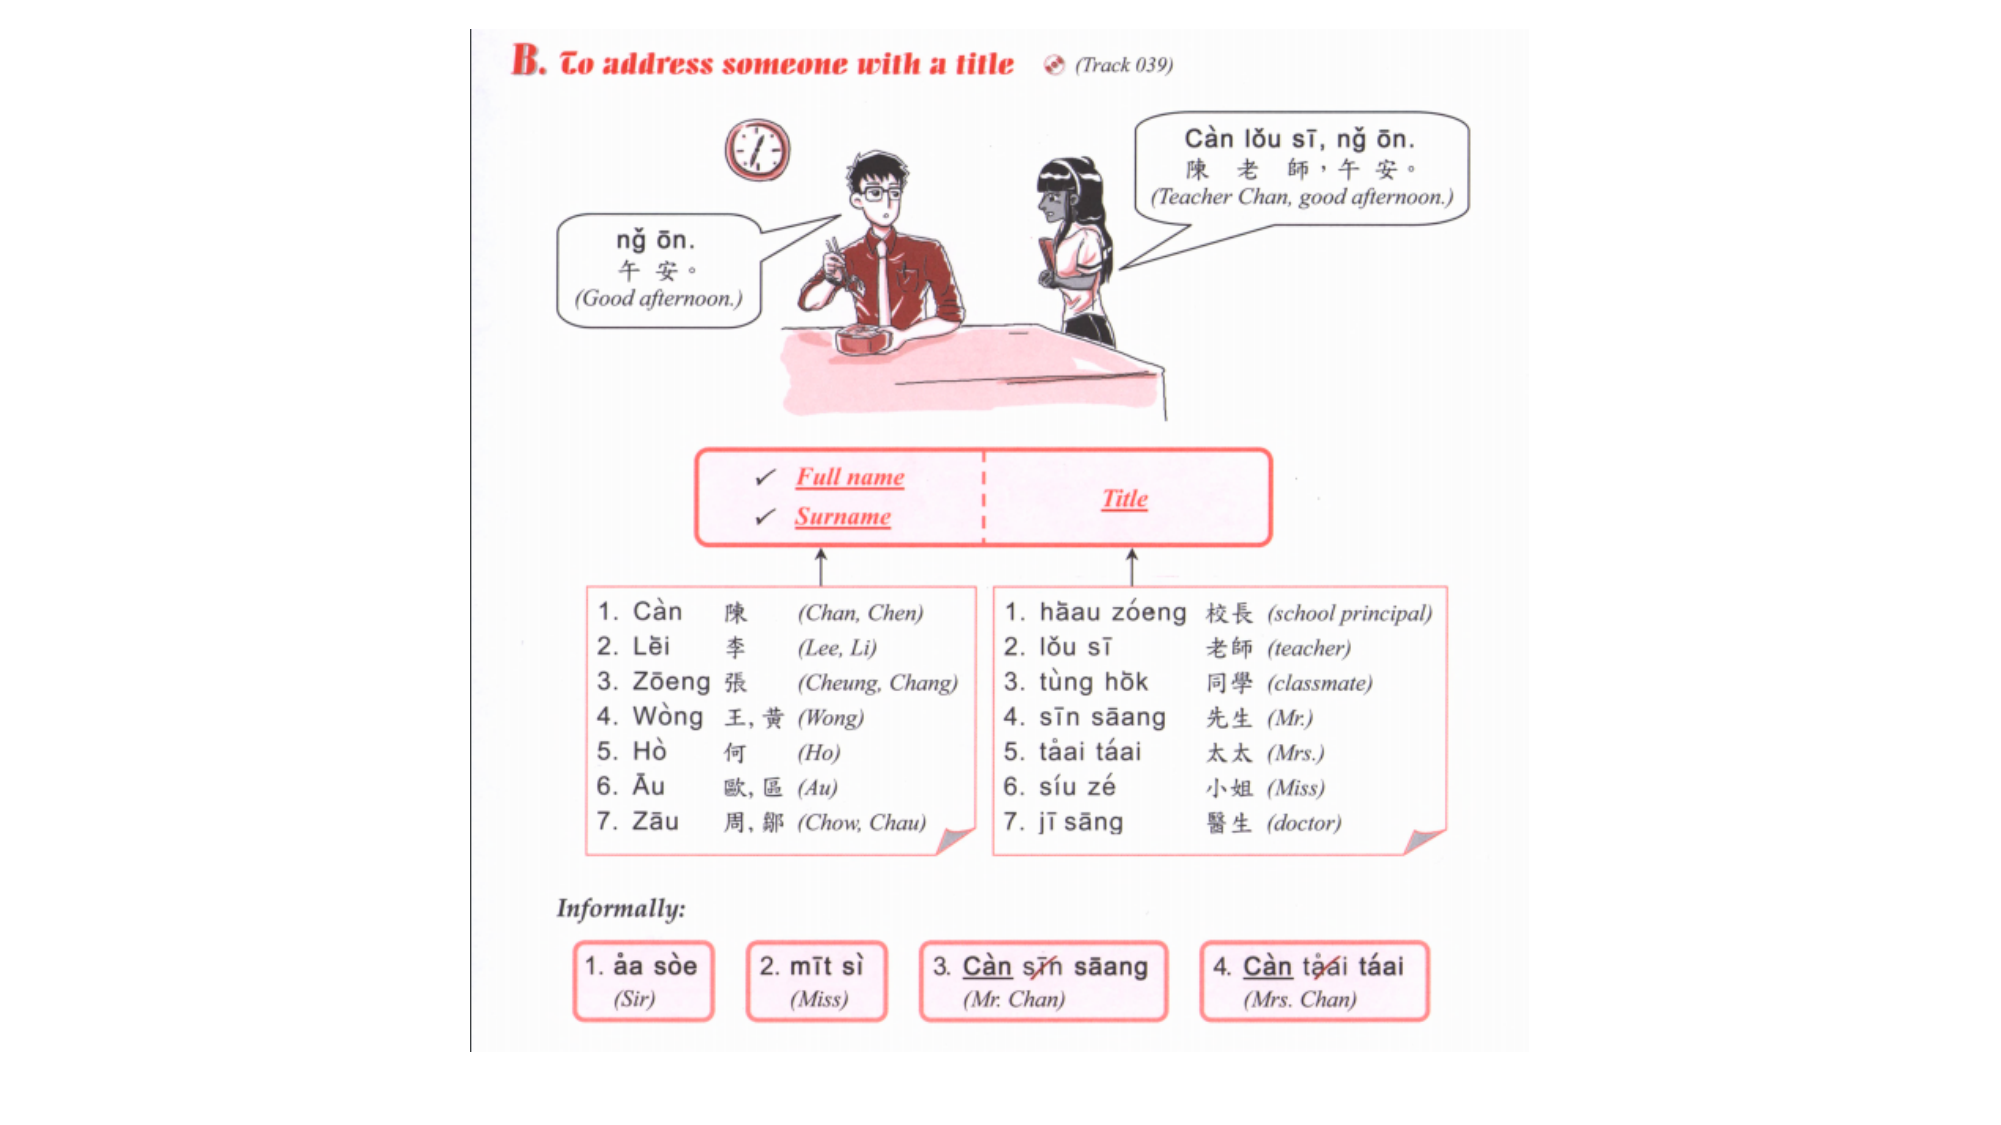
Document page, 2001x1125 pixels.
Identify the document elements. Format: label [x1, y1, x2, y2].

list [470, 29, 1529, 1052]
